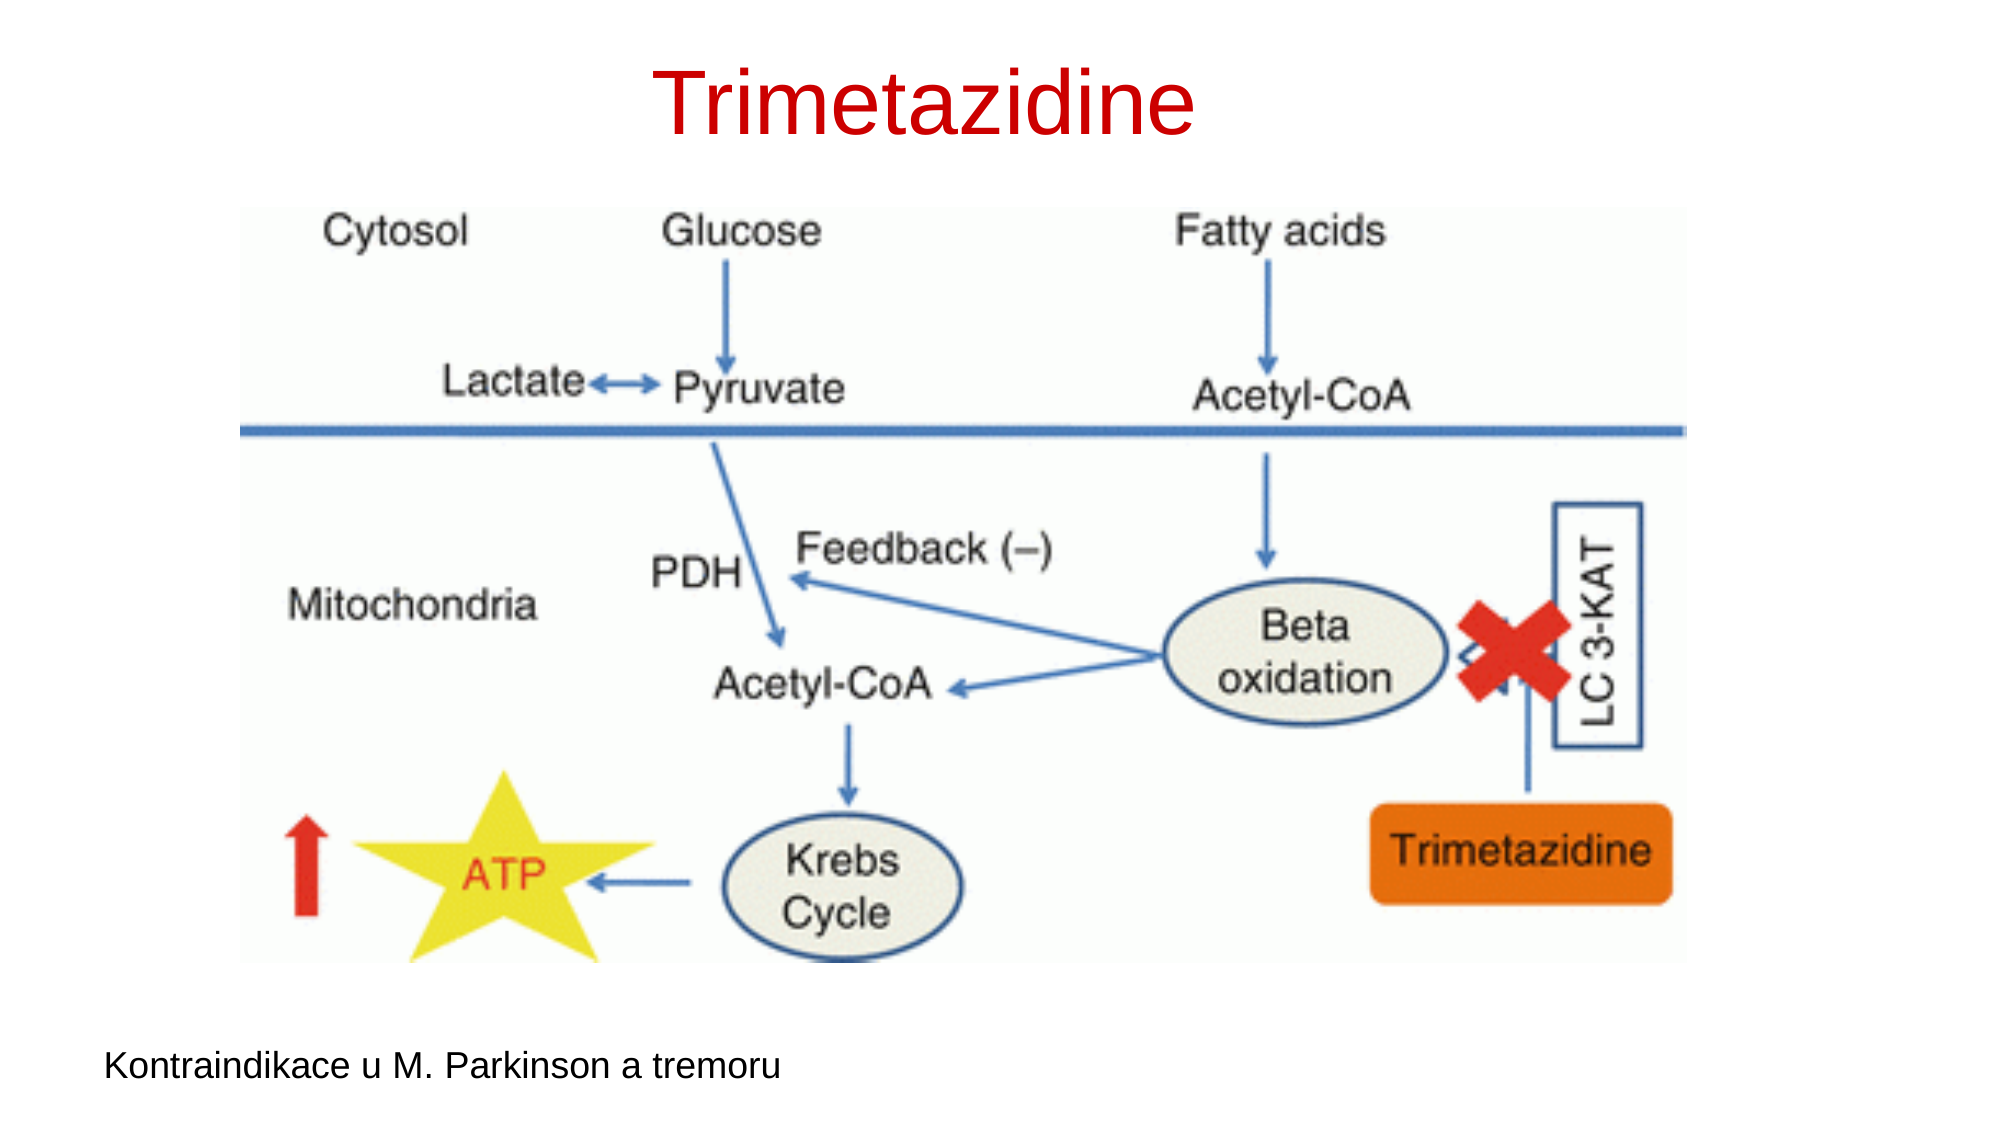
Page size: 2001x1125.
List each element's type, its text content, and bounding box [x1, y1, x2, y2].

text_box Kontraindikace u M. Parkinson a tremoru [88, 1033, 797, 1094]
picture [240, 206, 1687, 964]
title Trimetazidine [24, 4, 1825, 192]
